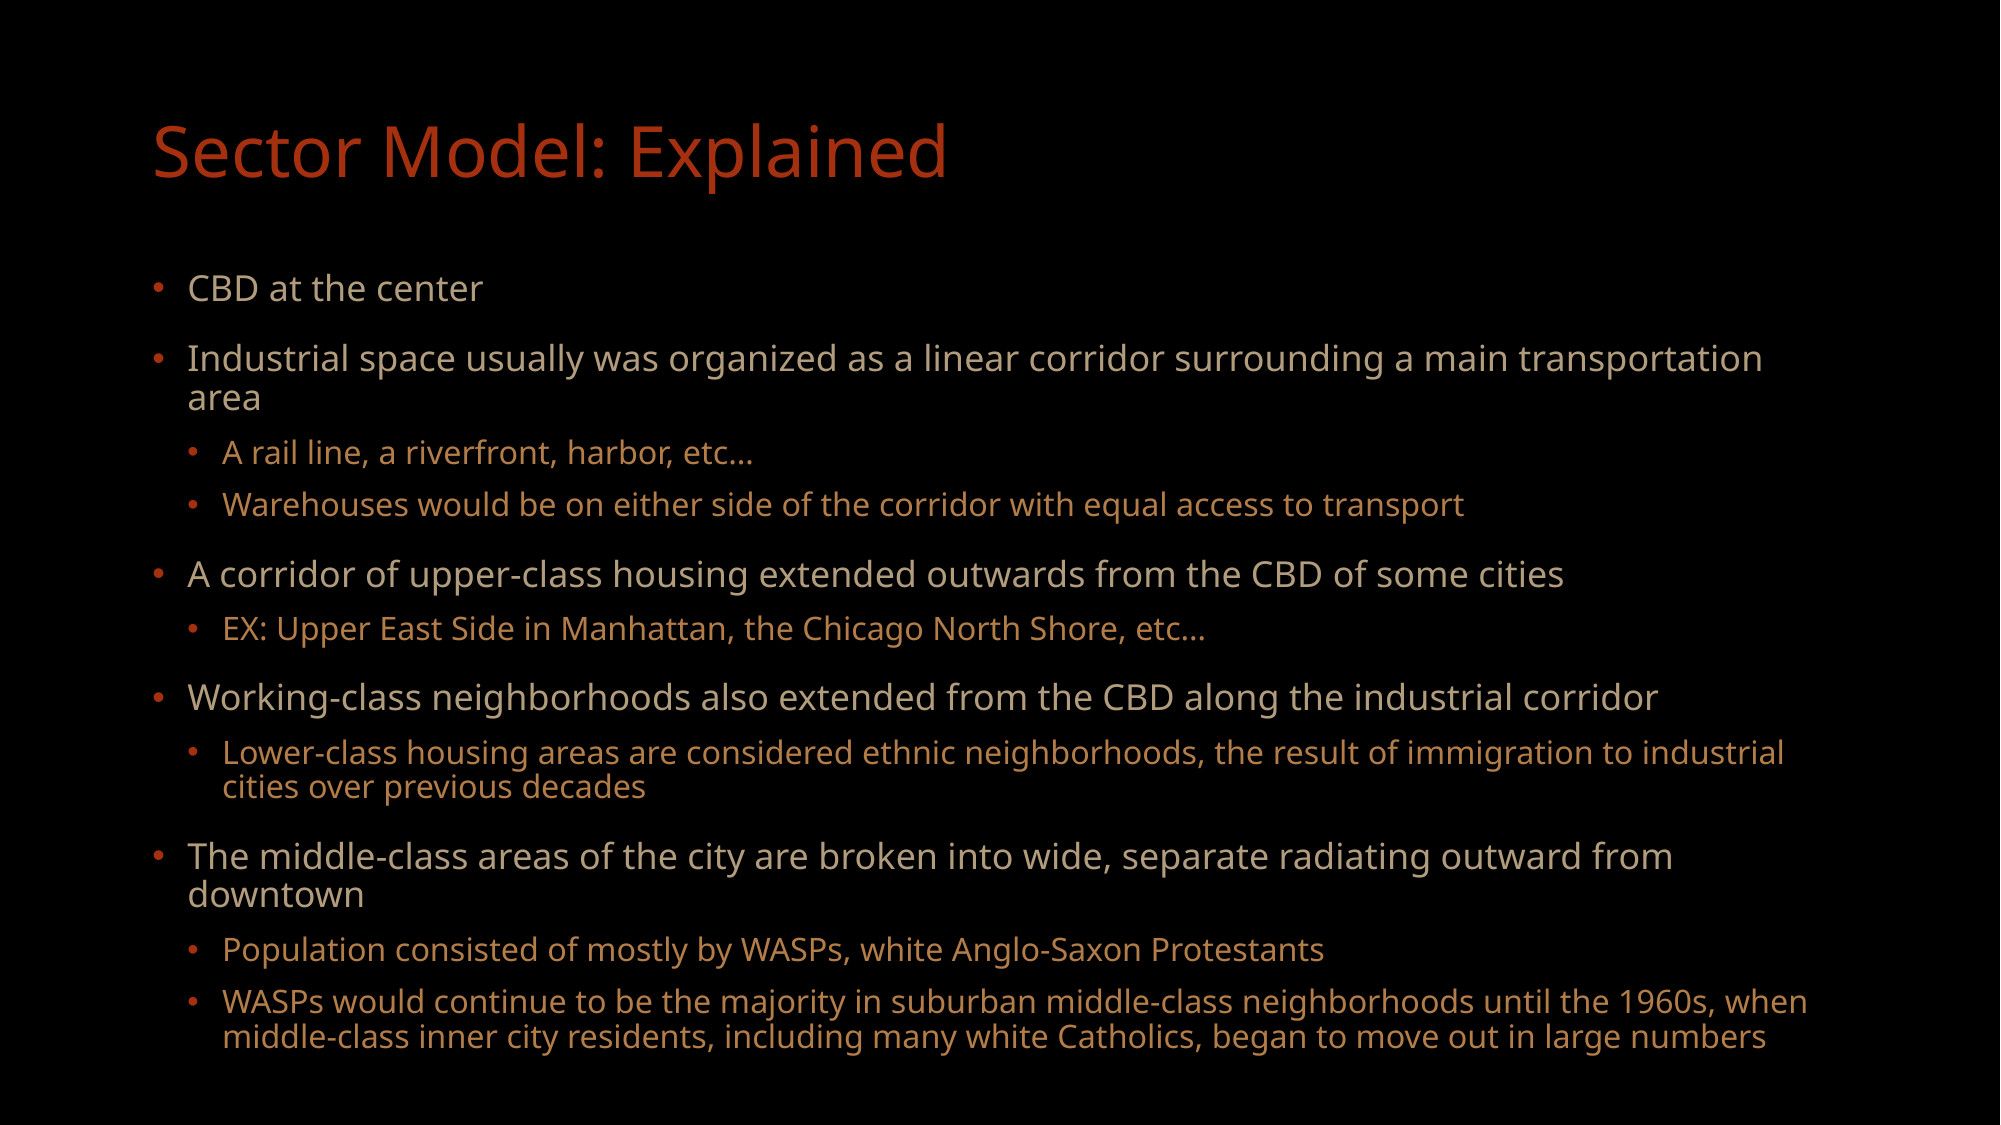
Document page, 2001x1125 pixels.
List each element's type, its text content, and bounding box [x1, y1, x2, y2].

list CBD at the center Industrial space usually was organized as a linear corridor surrounding a main transportation area A rail line, a riverfront, harbor, etc… Warehouses would be on either side of the corridor with equal access to transport A corridor of upper-class housing extended outwards from the CBD of some cities EX: Upper East Side in Manhattan, the Chicago North Shore, etc… Working-class neighborhoods also extended from the CBD along the industrial corridor Lower-class housing areas are considered ethnic neighborhoods, the result of immigration to industrial cities over previous decades The middle-class areas of the city are broken into wide, separate radiating outward from downtown Population consisted of mostly by WASPs, white Anglo-Saxon Protestants WASPs would continue to be the majority in suburban middle-class neighborhoods until the 1960s, when middle-class inner city residents, including many white Catholics, began to move out in large numbers [137, 262, 1863, 1075]
title Sector Model: Explained [137, 59, 1863, 200]
